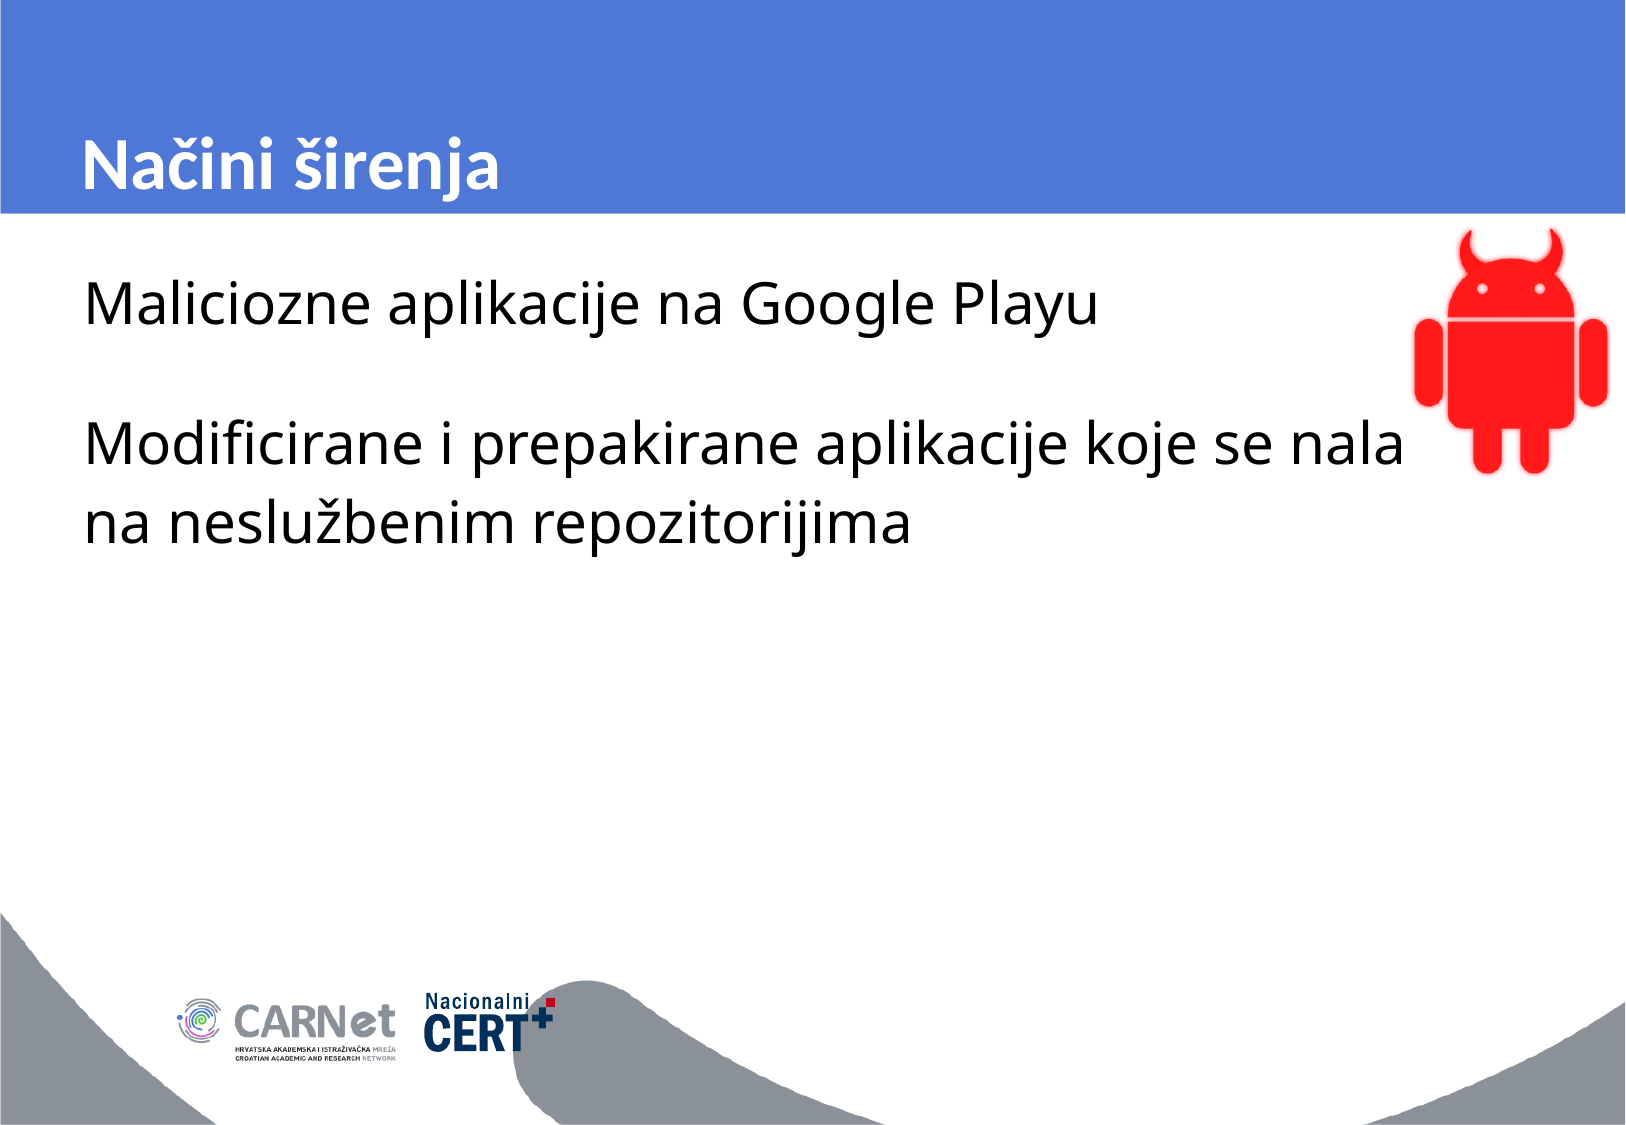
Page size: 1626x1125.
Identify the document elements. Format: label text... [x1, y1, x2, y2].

table_header Maliciozne aplikacije na Google Playu [68, 255, 1397, 395]
picture [0, 0, 1626, 1125]
title Načini širenja [80, 81, 1544, 233]
table_cell Modificirane i prepakirane aplikacije koje se nalaze na neslužbenim repozitorijima [68, 395, 1557, 568]
